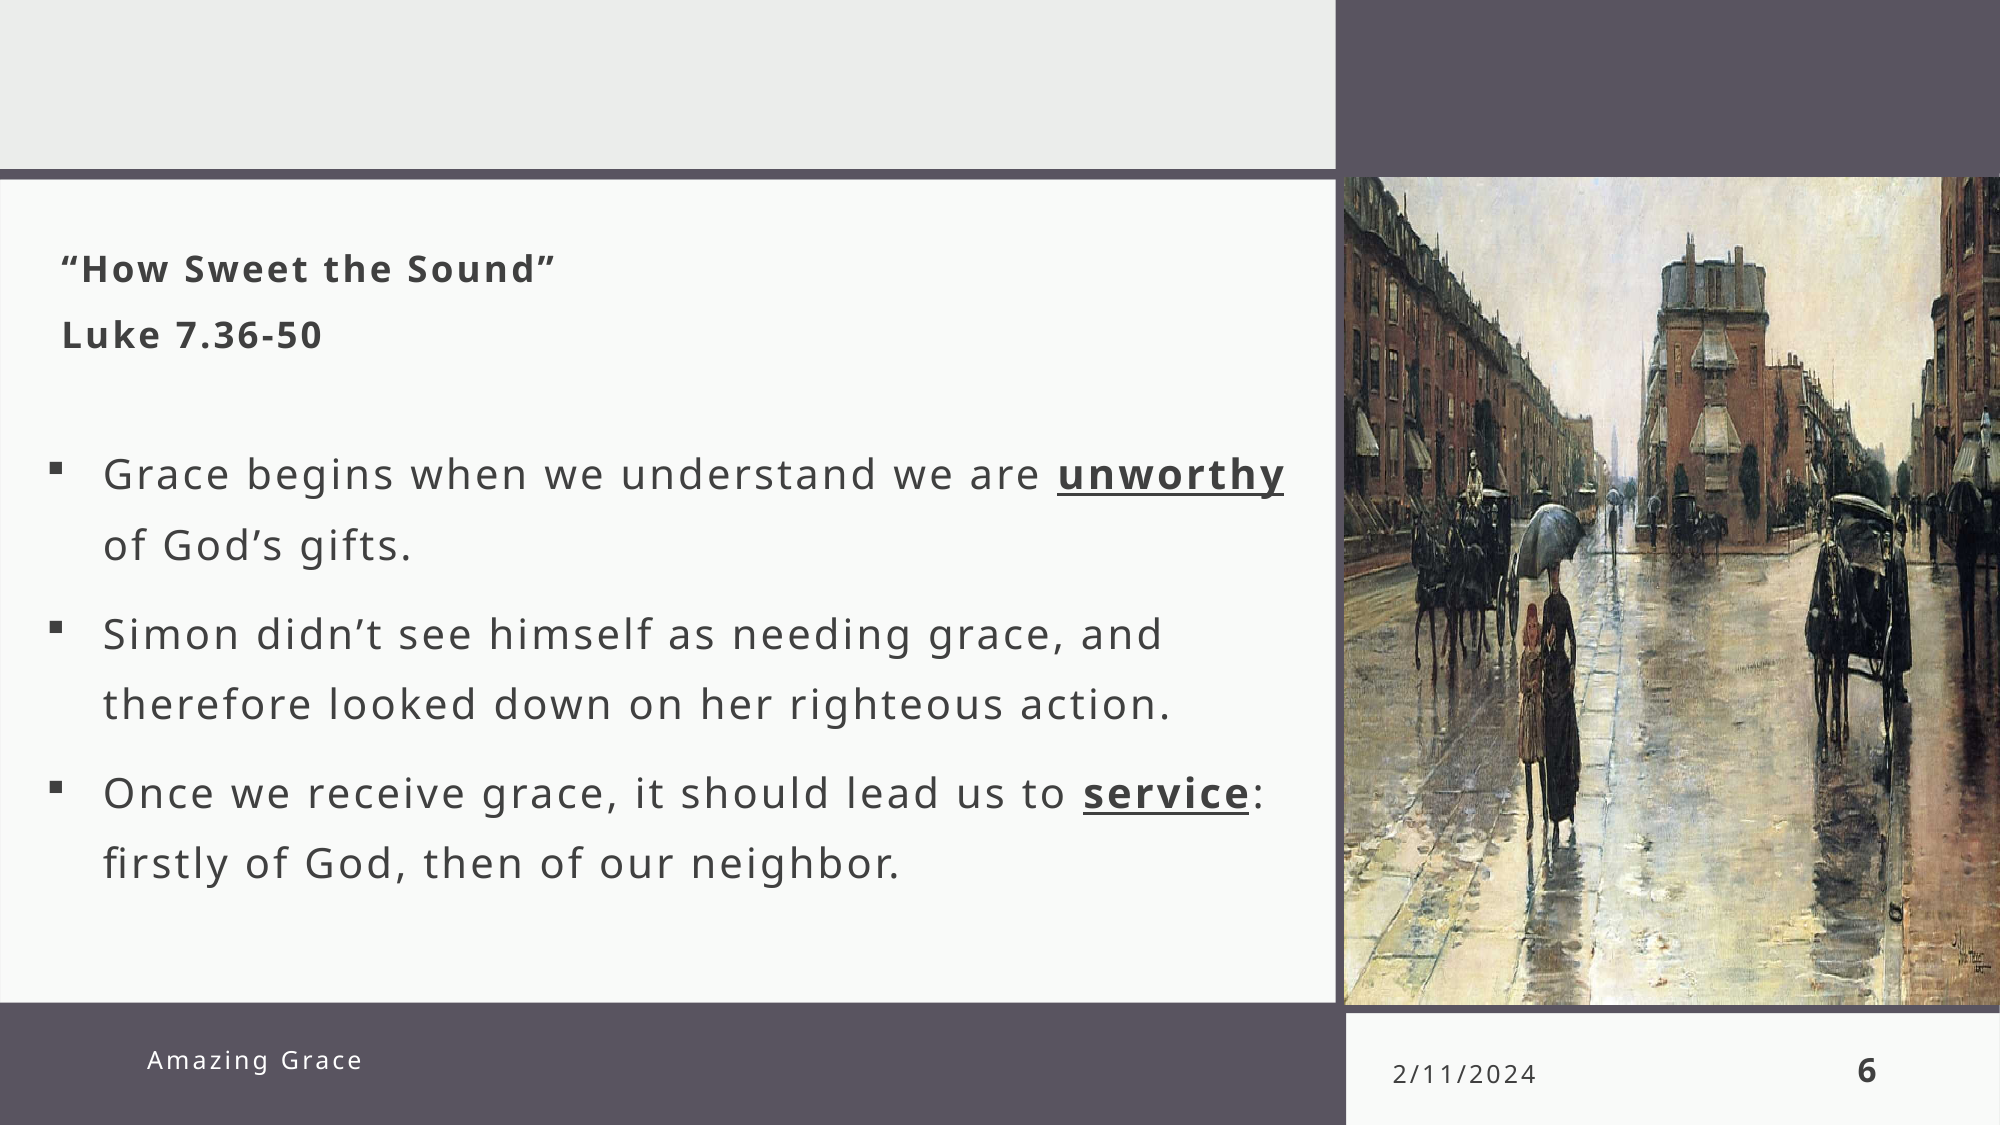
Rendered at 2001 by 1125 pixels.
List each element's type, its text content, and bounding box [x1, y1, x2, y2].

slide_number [1374, 1035, 1684, 1110]
title “How Sweet the Sound” Luke 7.36-50 [43, 205, 1216, 372]
picture [1343, 177, 2000, 1005]
slide_number 6 [1733, 1035, 1895, 1110]
list Grace begins when we understand we are unworthy of God’s gifts. Simon didn’t see himself as needing grace, and therefore looked down on her righteous action. Once we receive grace, it should lead us to service: firstly of God, then of our neighbor. [28, 410, 1322, 952]
footer Amazing Grace [129, 1020, 1216, 1096]
